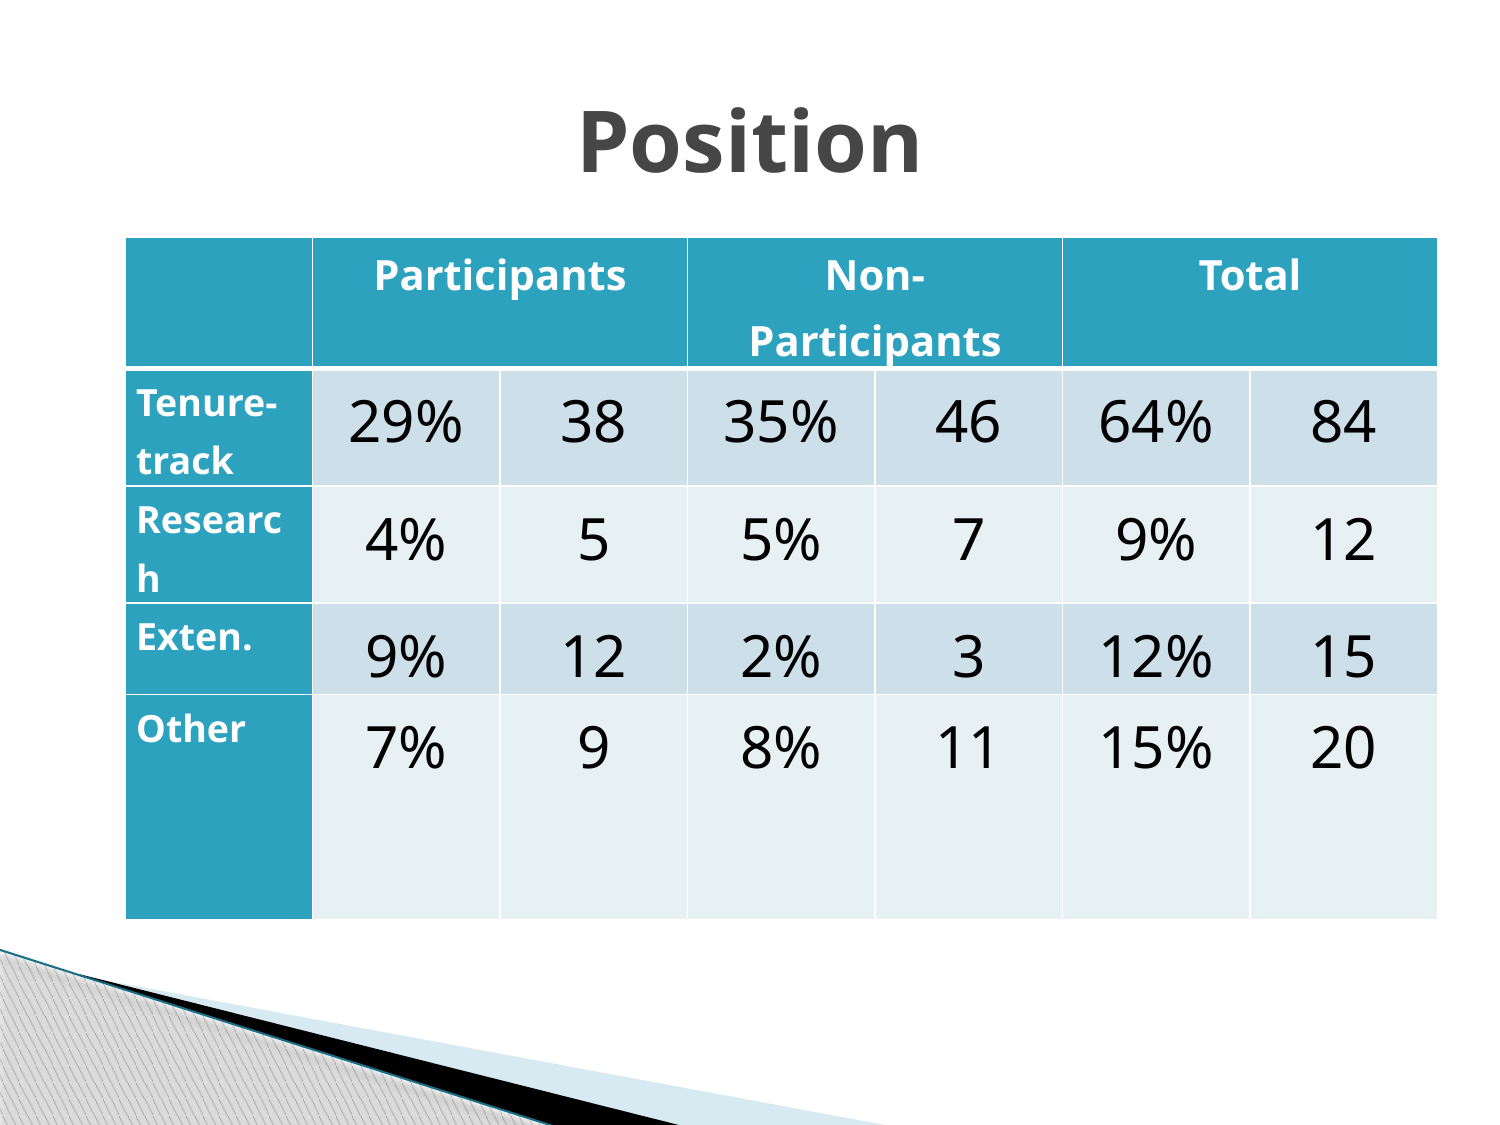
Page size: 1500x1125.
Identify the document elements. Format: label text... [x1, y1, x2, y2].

title Position [75, 45, 1425, 233]
table_cell 12 [501, 604, 687, 694]
table_cell 20 [1251, 695, 1437, 919]
table_header Participants [313, 238, 687, 366]
table_cell 38 [501, 371, 687, 485]
table_cell 35% [688, 371, 874, 485]
table_cell 15% [1063, 695, 1249, 919]
table_cell 4% [313, 487, 499, 602]
table_cell 11 [876, 695, 1062, 919]
table_cell 46 [876, 371, 1062, 485]
table_cell 84 [1251, 371, 1437, 485]
table_cell 9 [501, 695, 687, 919]
table_cell 64% [1063, 371, 1249, 485]
table_header Non-Participants [688, 238, 1062, 366]
table_cell 2% [688, 604, 874, 694]
table_cell 9% [313, 604, 499, 694]
table_cell 7 [876, 487, 1062, 602]
table_cell Tenure-track [126, 371, 312, 485]
table_cell 9% [1063, 487, 1249, 602]
table_cell Other [126, 695, 312, 919]
table_header Total [1063, 238, 1437, 366]
table_cell Research [126, 487, 312, 602]
table_cell 5% [688, 487, 874, 602]
table_header [126, 238, 312, 366]
table_cell 5 [501, 487, 687, 602]
table_cell 15 [1251, 604, 1437, 694]
table_cell 29% [313, 371, 499, 485]
table_cell 7% [313, 695, 499, 919]
table_cell 12% [1063, 604, 1249, 694]
table_cell 3 [876, 604, 1062, 694]
table_cell 8% [688, 695, 874, 919]
table_cell 12 [1251, 487, 1437, 602]
table_cell Exten. [126, 604, 312, 694]
